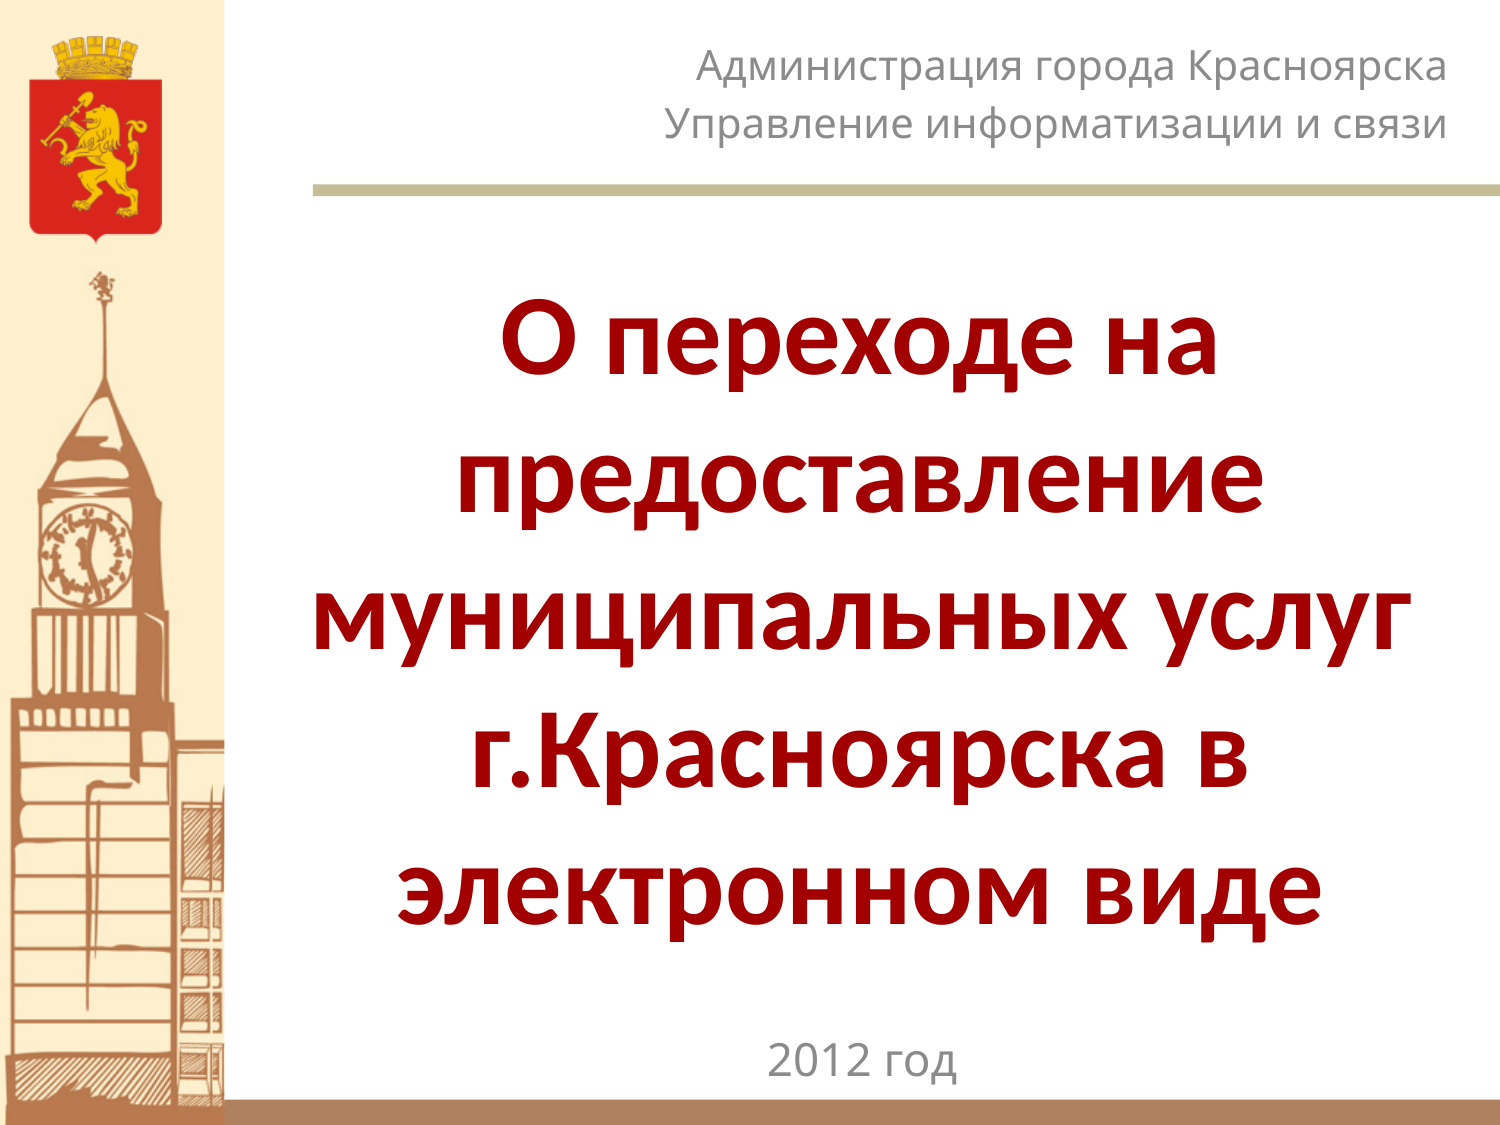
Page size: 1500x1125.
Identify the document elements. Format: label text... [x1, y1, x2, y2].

picture [0, 0, 225, 1125]
text_box 2012 год [242, 1023, 1483, 1089]
text_box Администрация города Красноярска Управление информатизации и связи [454, 30, 1464, 149]
title О переходе на предоставление муниципальных услуг г.Красноярска в электронном виде [217, 361, 1500, 846]
